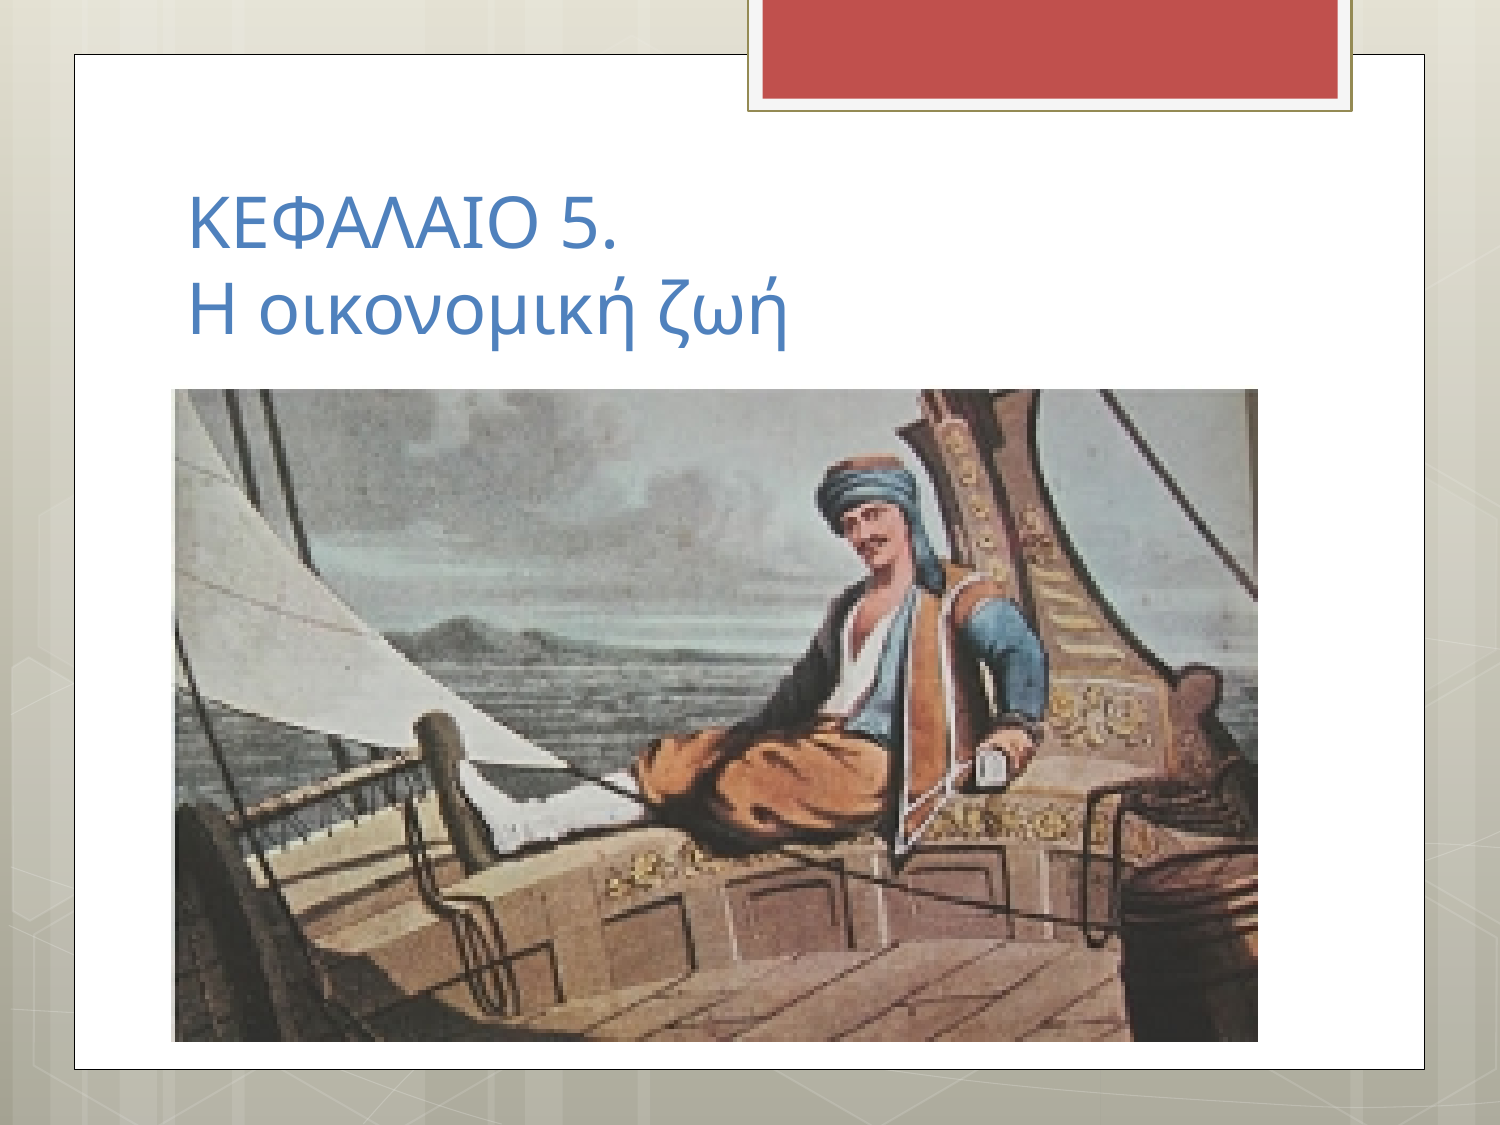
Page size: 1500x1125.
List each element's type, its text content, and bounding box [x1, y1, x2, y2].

picture [170, 385, 1259, 1042]
title ΚΕΦΑΛΑΙΟ 5. Η οικονομική ζωή [171, 168, 1324, 357]
